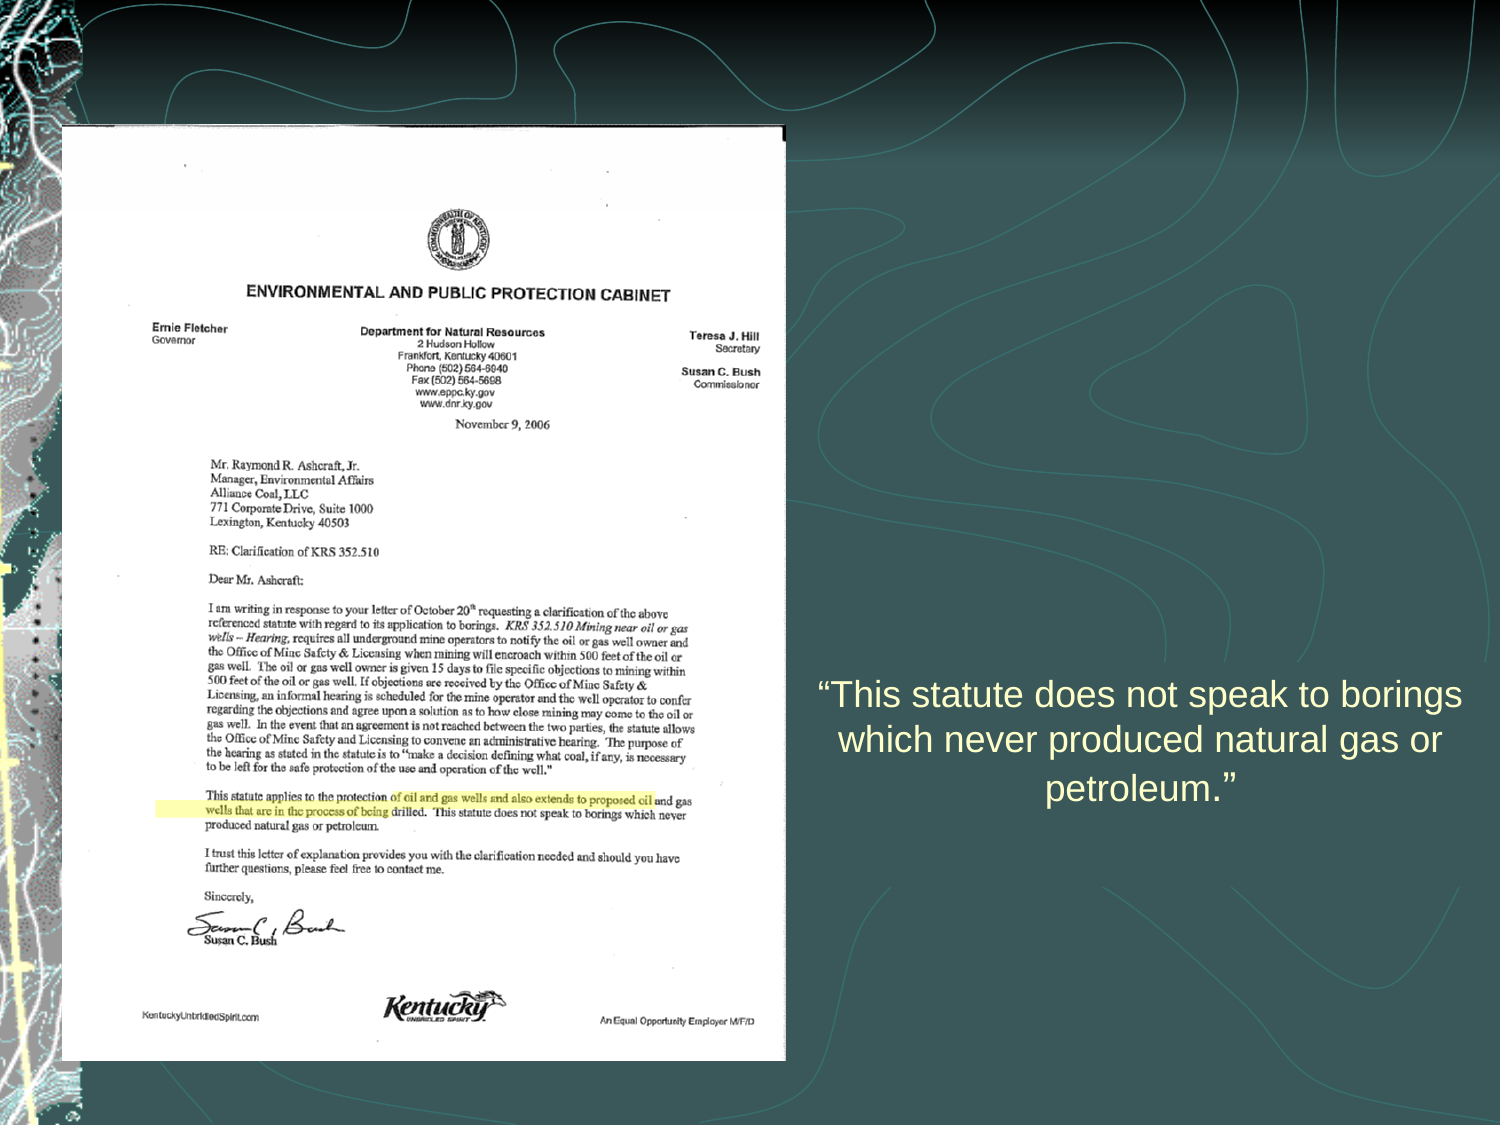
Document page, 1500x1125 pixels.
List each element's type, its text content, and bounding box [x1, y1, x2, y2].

picture [0, 0, 85, 1125]
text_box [62, 124, 786, 1062]
text_box “This statute does not speak to borings which never produced natural gas or petroleum.” [790, 662, 1500, 888]
